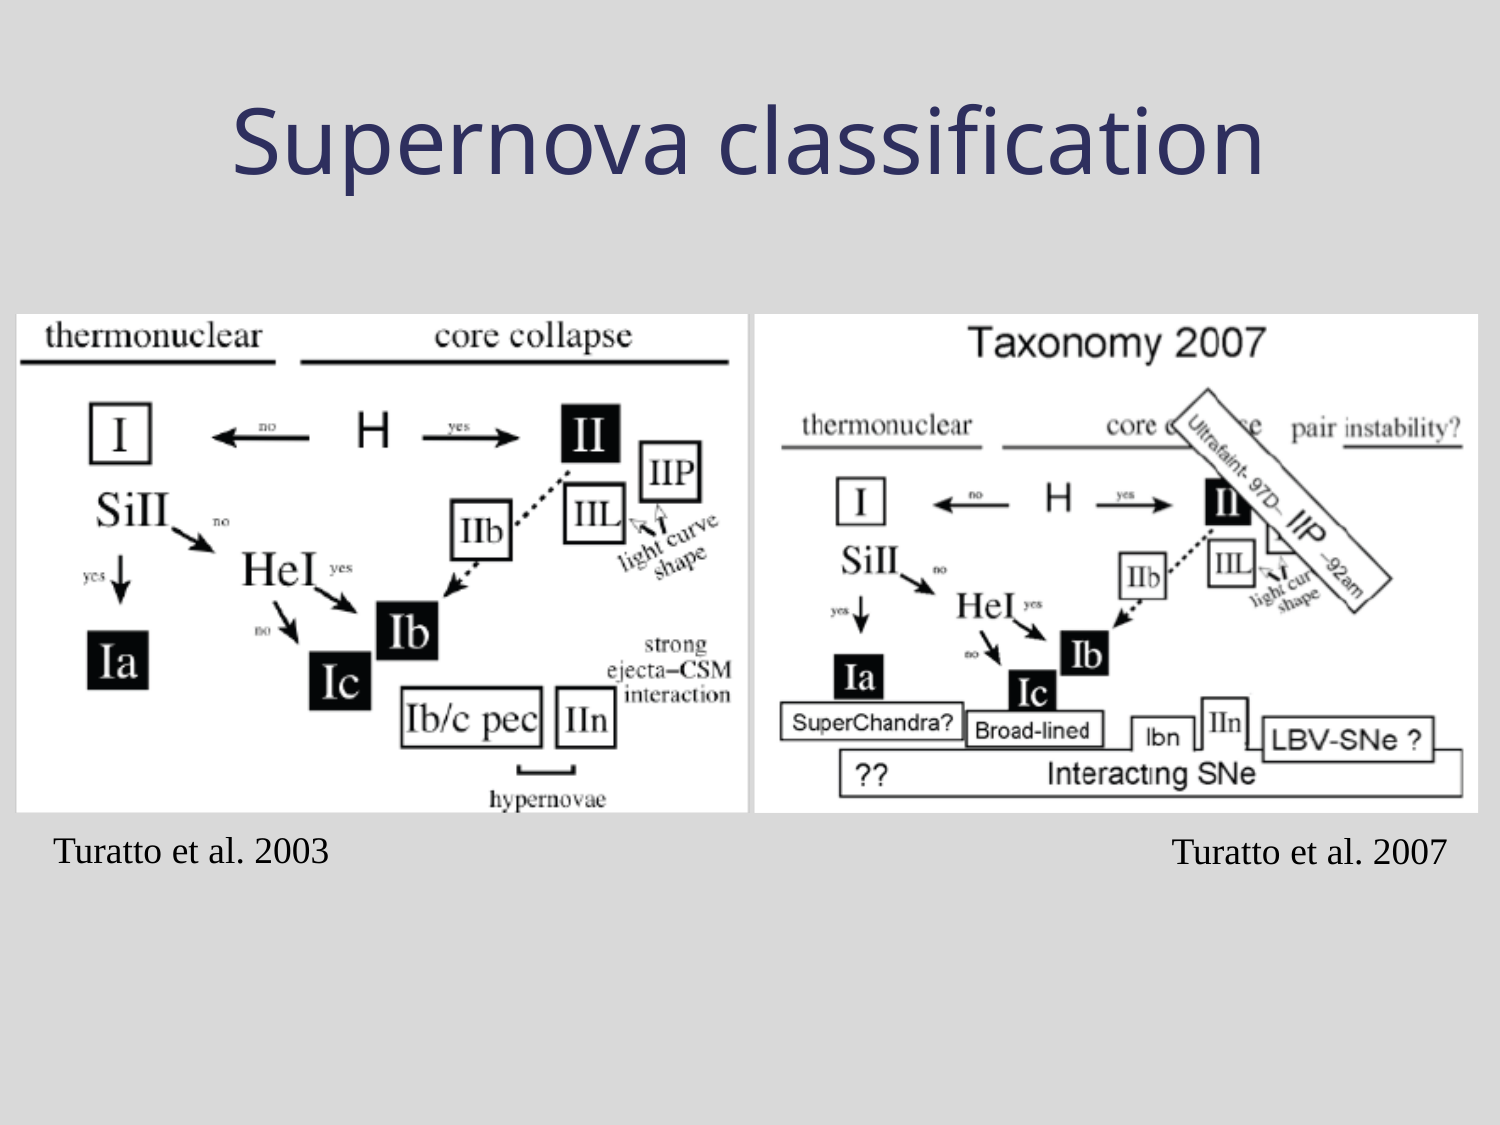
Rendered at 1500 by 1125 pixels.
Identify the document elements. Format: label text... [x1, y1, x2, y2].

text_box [14, 314, 751, 880]
title Supernova classification [111, 44, 1388, 232]
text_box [753, 314, 1479, 880]
